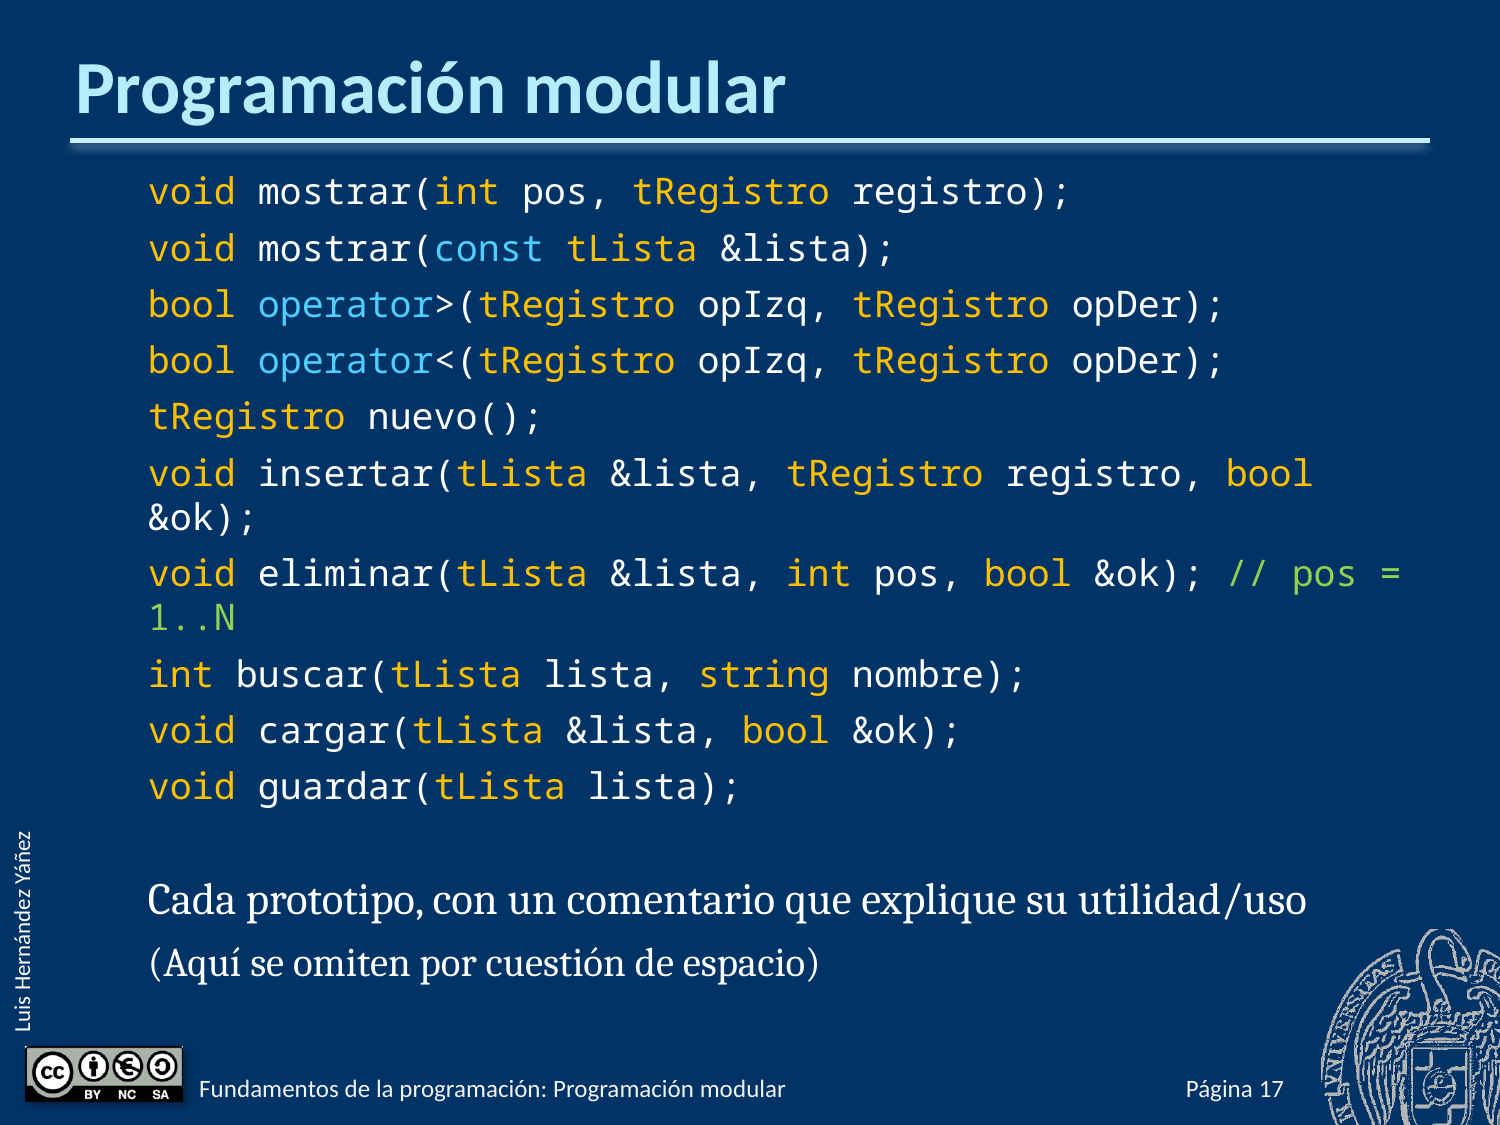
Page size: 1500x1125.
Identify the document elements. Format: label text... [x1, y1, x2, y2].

picture [25, 1046, 183, 1102]
title Programación modular [75, 46, 1425, 129]
slide_number Página 771 [1136, 1042, 1285, 1103]
list void mostrar(int pos, tRegistro registro); void mostrar(const tLista &lista); bool operator>(tRegistro opIzq, tRegistro opDer); bool operator<(tRegistro opIzq, tRegistro opDer); tRegistro nuevo(); void insertar(tLista &lista, tRegistro registro, bool &ok); void eliminar(tLista &lista, int pos, bool &ok); // pos = 1..N int buscar(tLista lista, string nombre); void cargar(tLista &lista, bool &ok); void guardar(tLista lista); Cada prototipo, con un comentario que explique su utilidad/uso (Aquí se omiten por cuestión de espacio) [75, 160, 1447, 1000]
picture [1321, 929, 1500, 1125]
footer Fundamentos de la programación: Programación modular [199, 1042, 1114, 1103]
